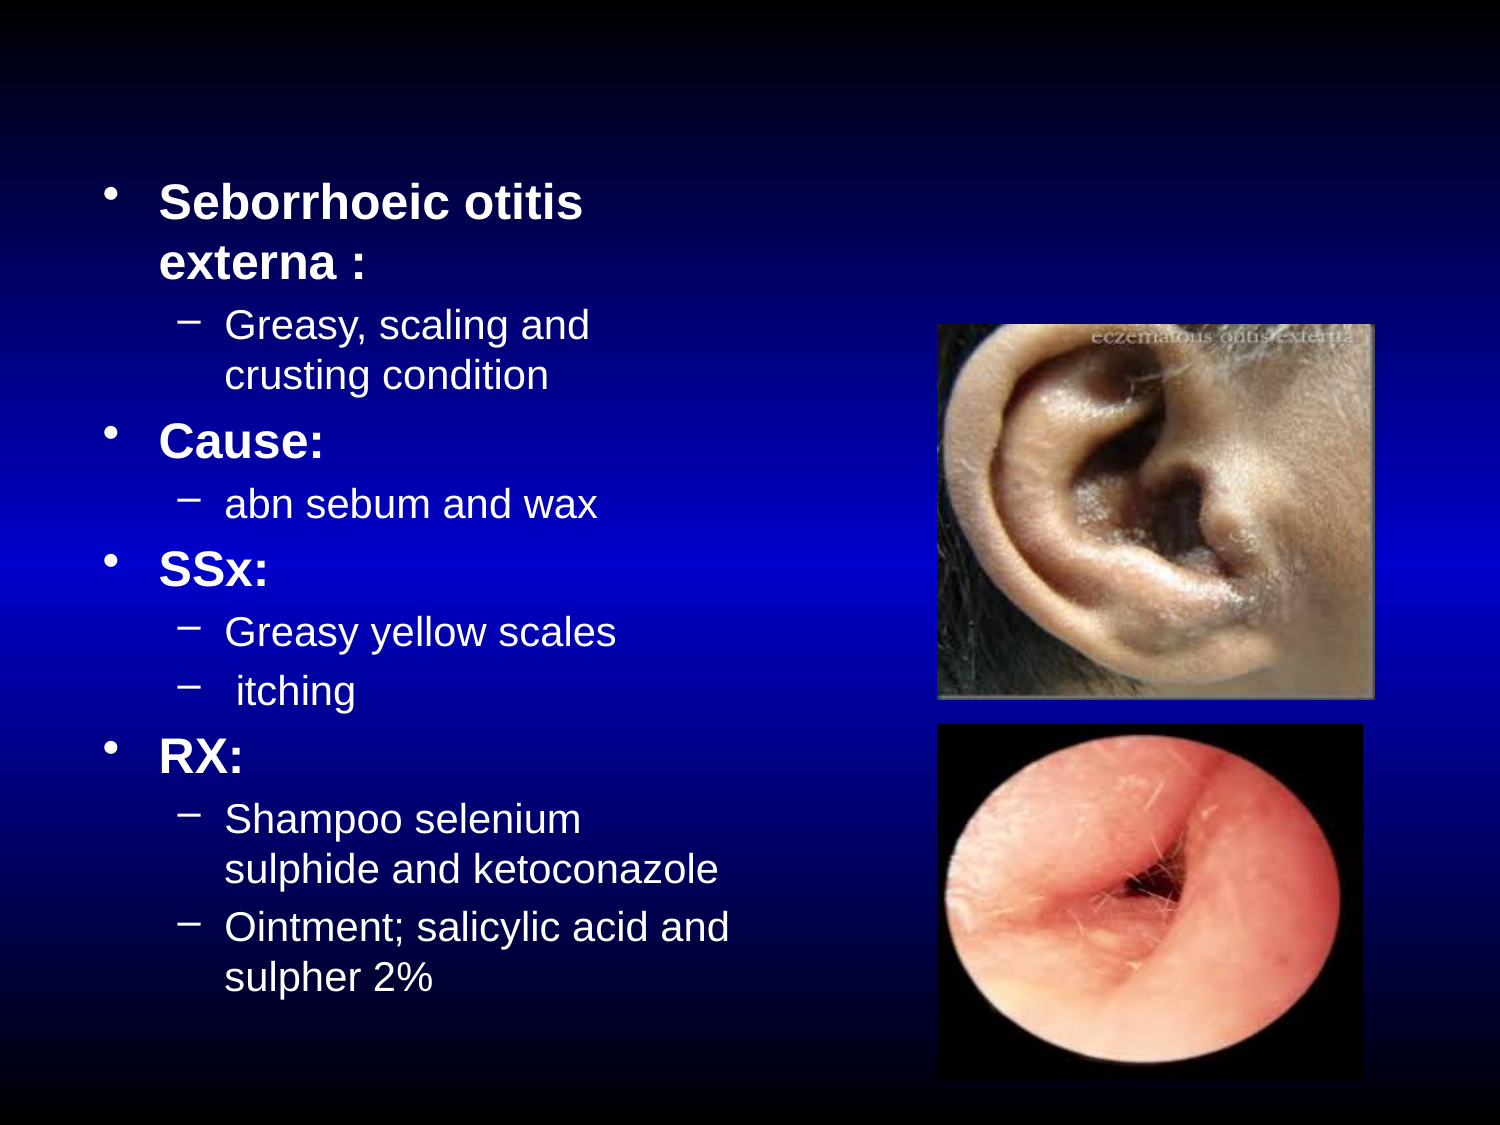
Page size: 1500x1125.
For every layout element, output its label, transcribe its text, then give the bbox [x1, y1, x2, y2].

picture [937, 724, 1363, 1079]
list Seborrhoeic otitis externa : Greasy, scaling and crusting condition Cause: abn sebum and wax SSx: Greasy yellow scales itching RX: Shampoo selenium sulphide and ketoconazole Ointment; salicylic acid and sulpher 2% [87, 162, 751, 1026]
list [937, 324, 1376, 701]
